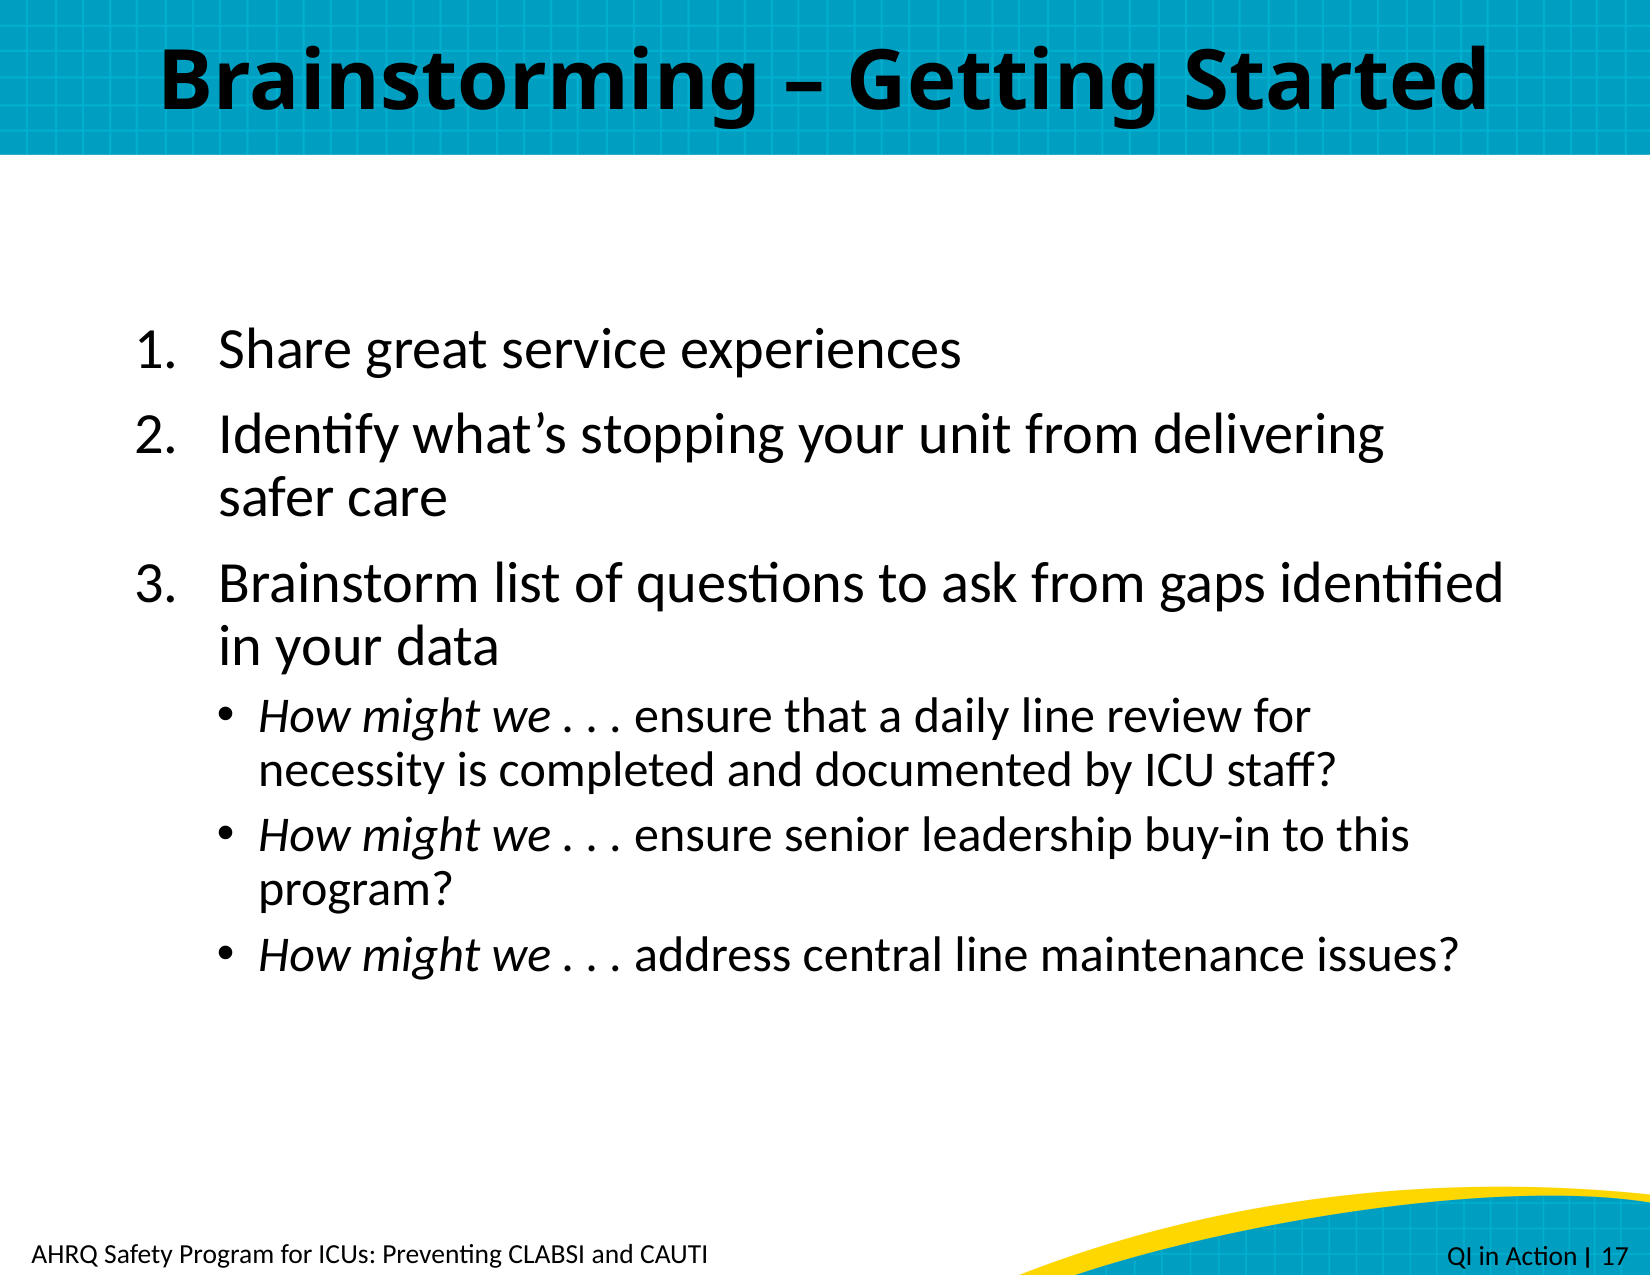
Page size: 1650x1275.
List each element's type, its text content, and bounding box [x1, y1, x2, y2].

list Share great service experiences Identify what’s stopping your unit from delivering safer care Brainstorm list of questions to ask from gaps identified in your data How might we . . . ensure that a daily line review for necessity is completed and documented by ICU staff? How might we . . . ensure senior leadership buy-in to this program? How might we . . . address central line maintenance issues? [119, 310, 1524, 1188]
title Brainstorming – Getting Started [113, 18, 1537, 146]
slide_number QI in Action ׀ 17 [1276, 1223, 1644, 1275]
picture [0, 0, 1650, 1275]
footer AHRQ Safety Program for ICUs: Preventing CLABSI and CAUTI [0, 1222, 767, 1275]
